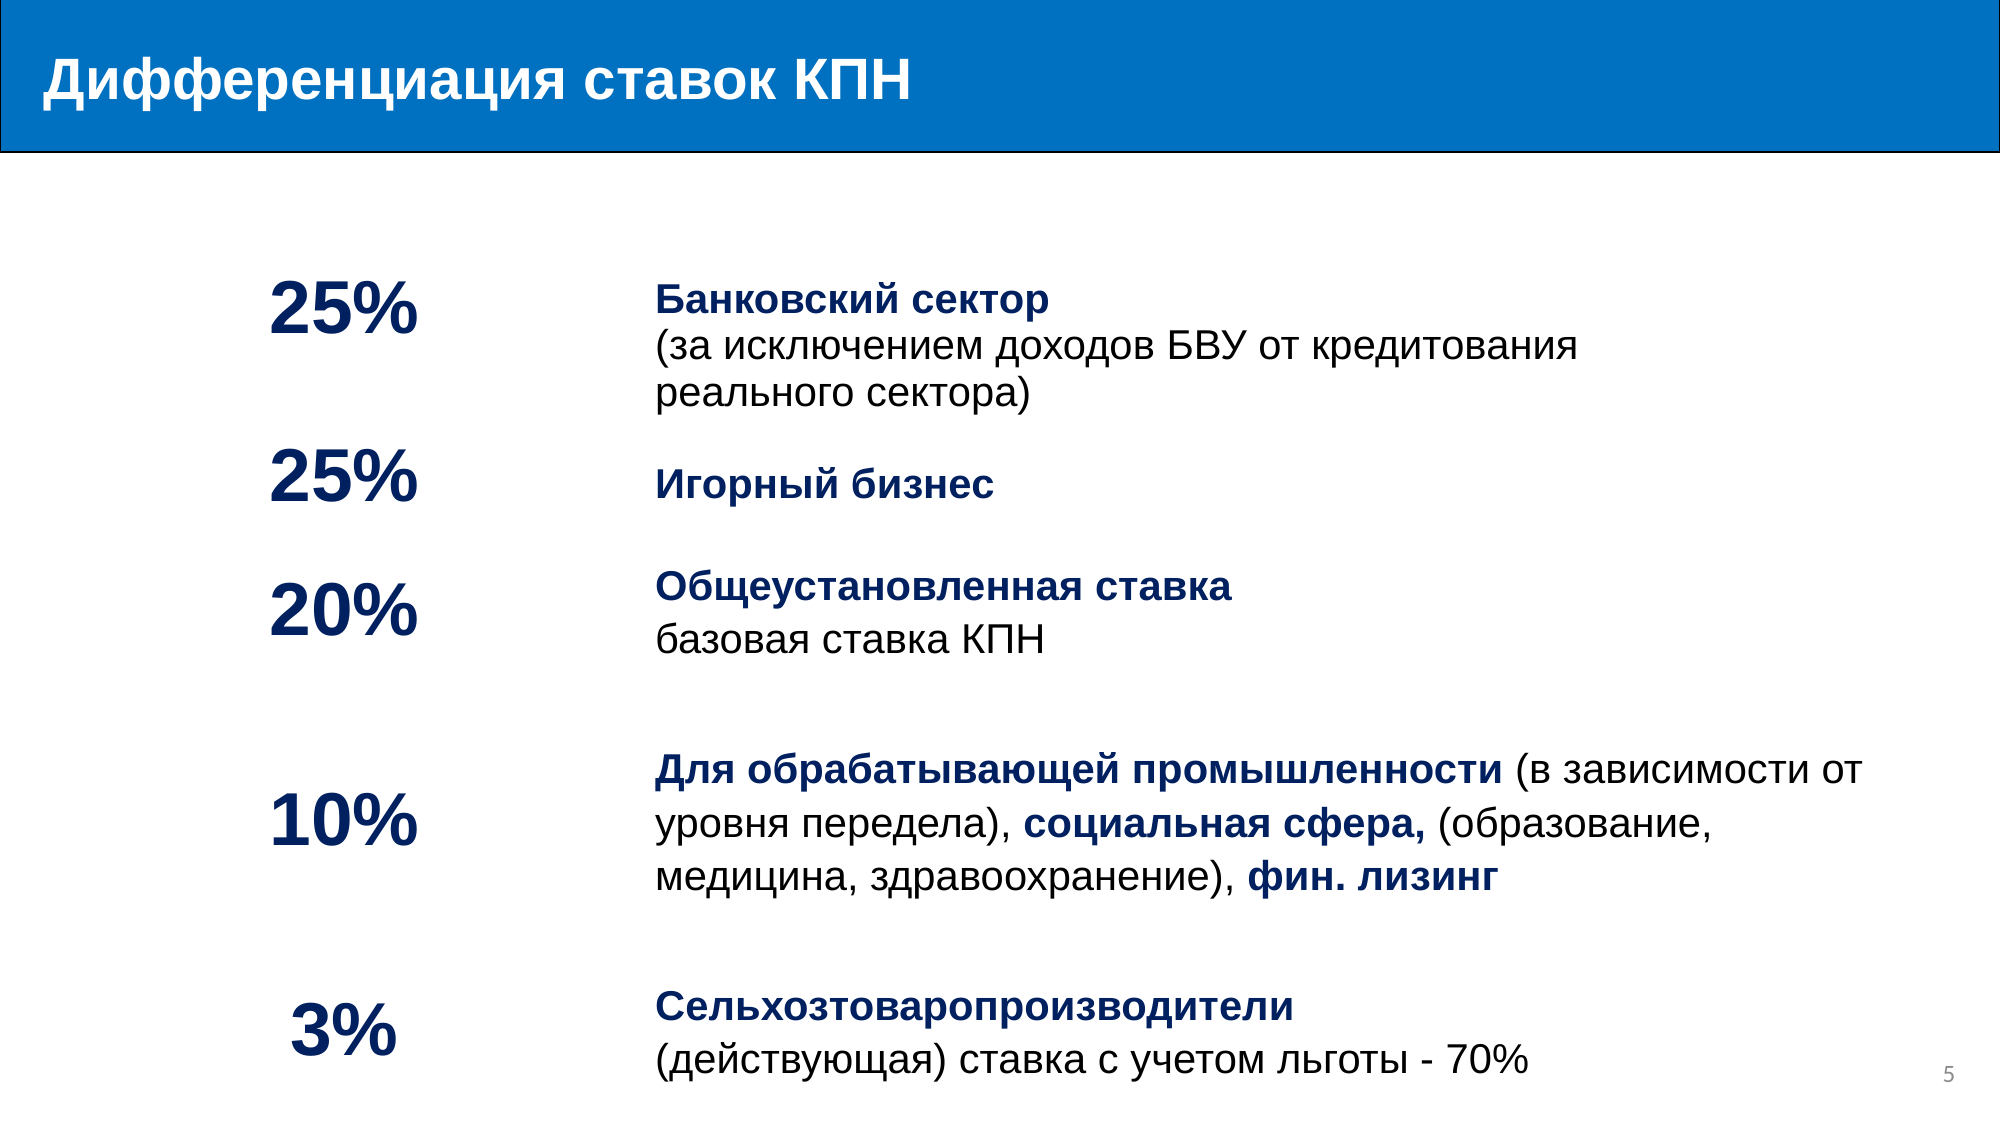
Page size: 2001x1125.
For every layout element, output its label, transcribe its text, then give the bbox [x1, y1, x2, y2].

slide_number 4 [1520, 1042, 1971, 1103]
table_cell Общеустановленная ставка базовая ставка КПН [640, 530, 1927, 688]
table_cell Для обрабатывающей промышленности (в зависимости от уровня передела), социальная сфера, (образование, медицина, здравоохранение), фин. лизинг [640, 688, 1927, 951]
table_header 25% 25% [49, 253, 640, 530]
table_cell 10% [49, 688, 640, 951]
table_cell Сельхозтоваропроизводители (действующая) ставка с учетом льготы - 70% [640, 951, 1927, 1108]
table_cell 20% [49, 530, 640, 688]
table_cell 3% [49, 951, 640, 1108]
table_header Банковский сектор (за исключением доходов БВУ от кредитования реального сектора) Игорный бизнес [640, 253, 1927, 530]
text_box Дифференциация ставок КПН [0, 0, 2000, 153]
